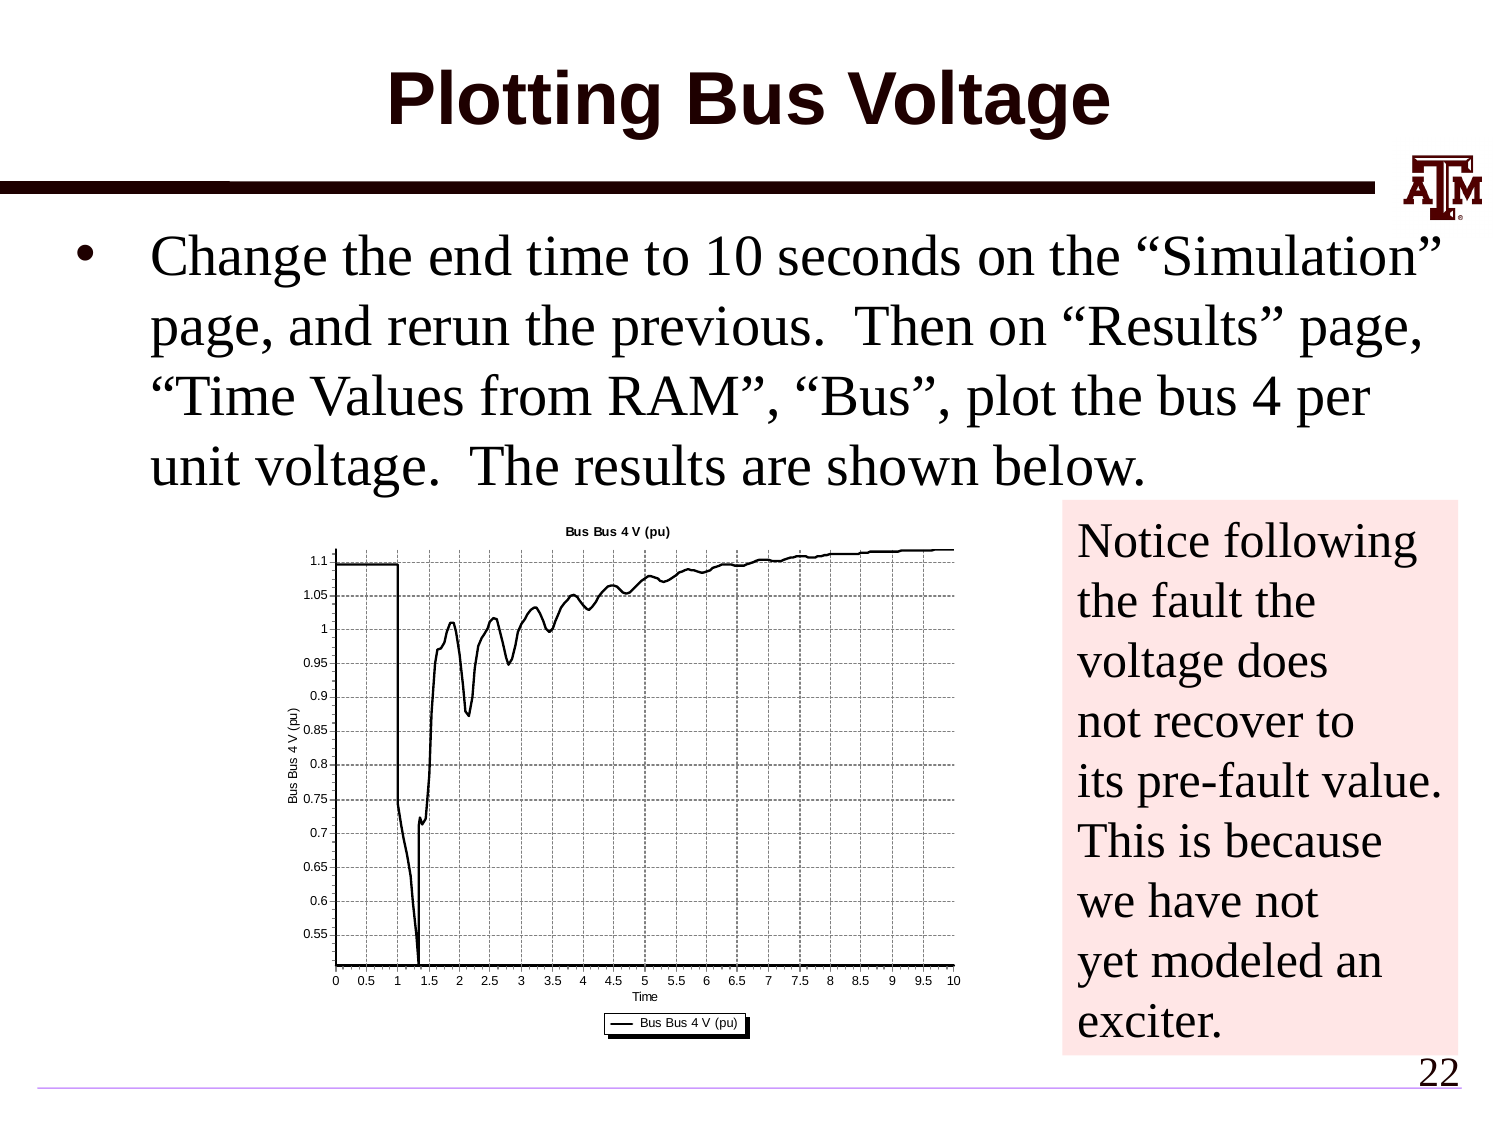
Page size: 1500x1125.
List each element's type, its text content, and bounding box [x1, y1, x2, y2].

slide_number 21 [1387, 1037, 1475, 1113]
title Plotting Bus Voltage [37, 12, 1463, 188]
picture [1392, 137, 1493, 238]
picture [262, 501, 976, 1064]
text_box Notice following the fault the voltage does not recover to its pre-fault value. This is because we have not yet modeled an exciter. [1062, 499, 1459, 1056]
list Change the end time to 10 seconds on the “Simulation” page, and rerun the previous. Then on “Results” page, “Time Values from RAM”, “Bus”, plot the bus 4 per unit voltage. The results are shown below. [59, 209, 1463, 823]
